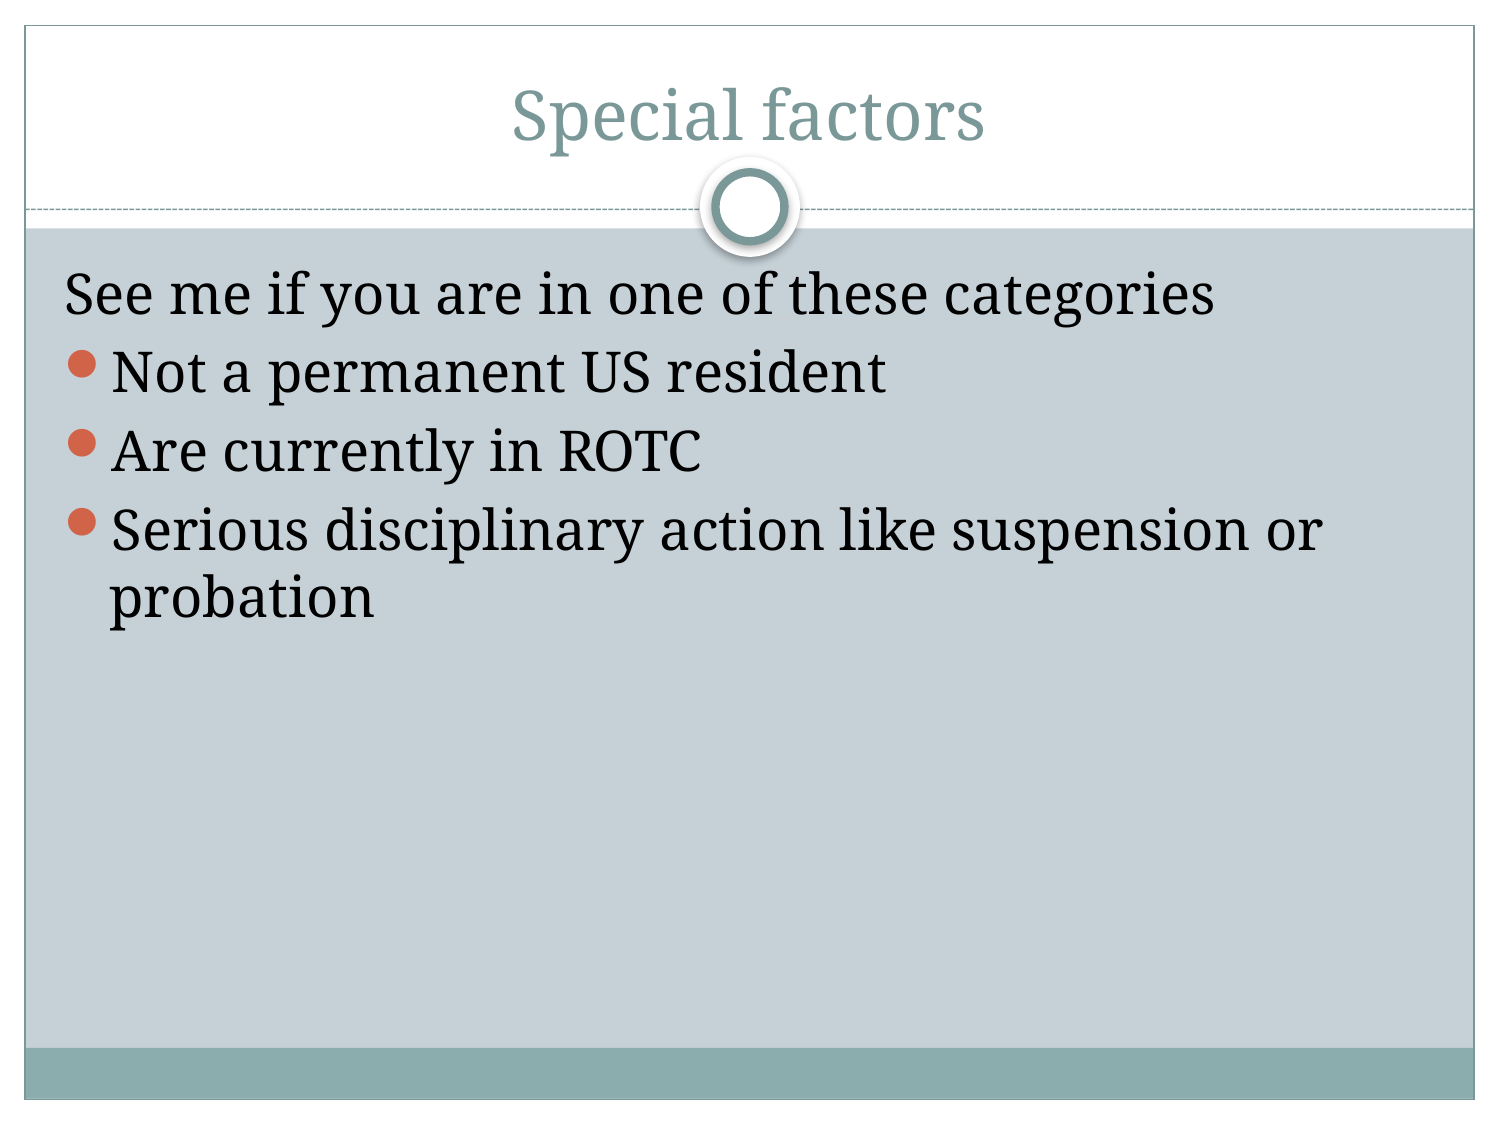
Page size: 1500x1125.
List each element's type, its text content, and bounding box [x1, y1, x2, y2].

title Special factors [49, 37, 1450, 162]
list See me if you are in one of these categories Not a permanent US resident Are currently in ROTC Serious disciplinary action like suspension or probation [49, 250, 1445, 1025]
